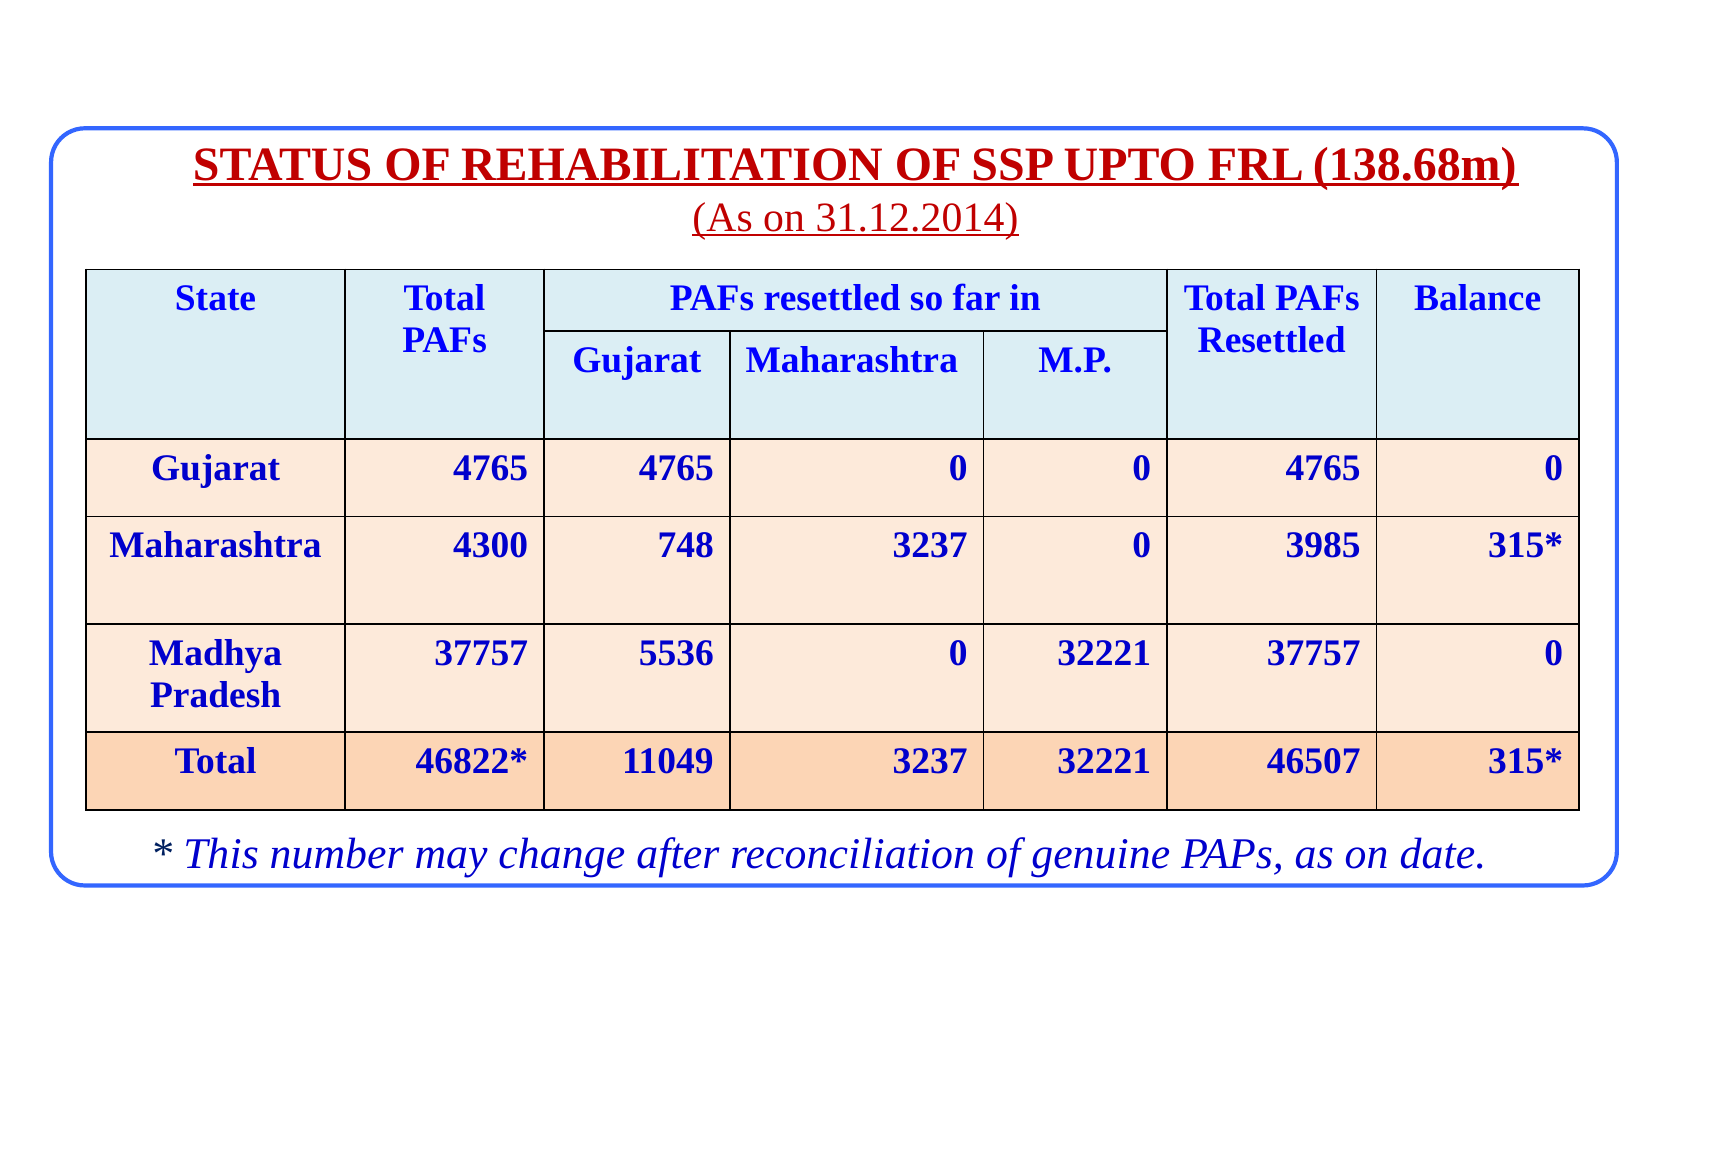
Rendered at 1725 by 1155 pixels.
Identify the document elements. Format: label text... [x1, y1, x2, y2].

title STATUS OF REHABILITATION OF SSP UPTO FRL (138.68m) (As on 31.12.2014) [79, 89, 1633, 283]
text_box [48, 126, 1619, 888]
